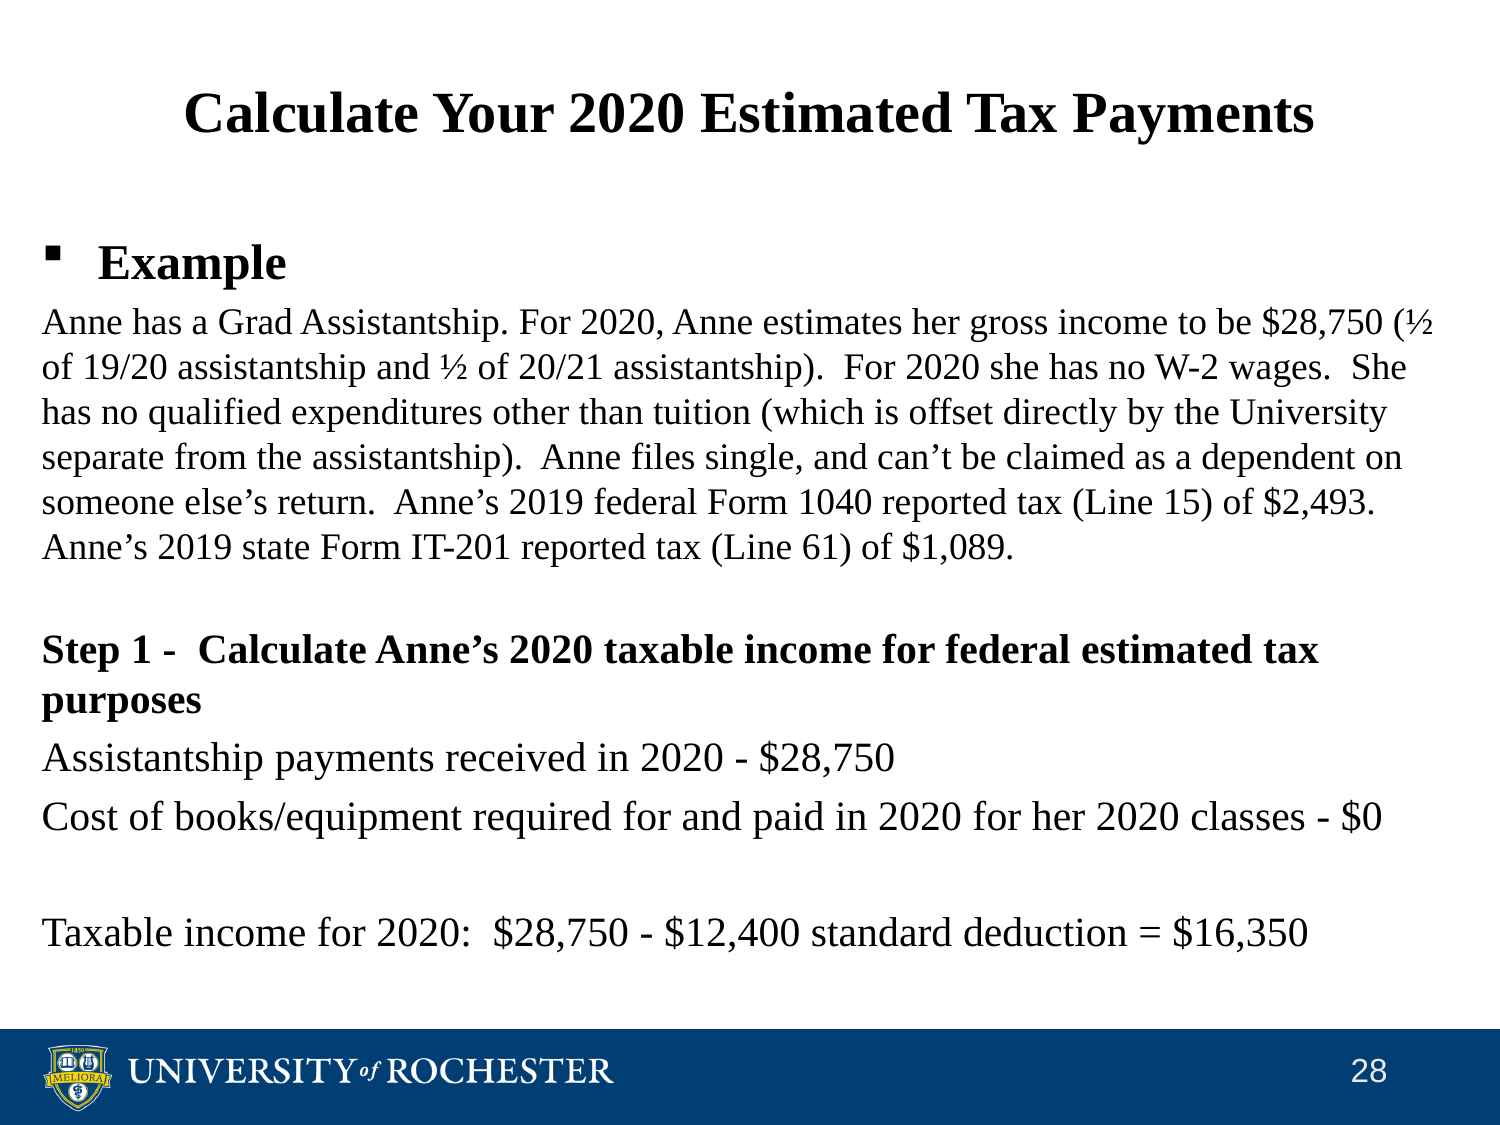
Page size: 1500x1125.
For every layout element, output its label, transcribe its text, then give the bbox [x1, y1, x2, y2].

title Calculate Your 2020 Estimated Tax Payments [112, 42, 1388, 176]
list Example Anne has a Grad Assistantship. For 2020, Anne estimates her gross income to be $28,750 (½ of 19/20 assistantship and ½ of 20/21 assistantship). For 2020 she has no W-2 wages. She has no qualified expenditures other than tuition (which is offset directly by the University separate from the assistantship). Anne files single, and can’t be claimed as a dependent on someone else’s return. Anne’s 2019 federal Form 1040 reported tax (Line 15) of $2,493. Anne’s 2019 state Form IT-201 reported tax (Line 61) of $1,089. Step 1 - Calculate Anne’s 2020 taxable income for federal estimated tax purposes Assistantship payments received in 2020 - $28,750 Cost of books/equipment required for and paid in 2020 for her 2020 classes - $0 Taxable income for 2020: $28,750 - $12,400 standard deduction = $16,350 [26, 221, 1477, 1013]
text_box 28 [1335, 1041, 1473, 1096]
picture [0, 1029, 1500, 1125]
